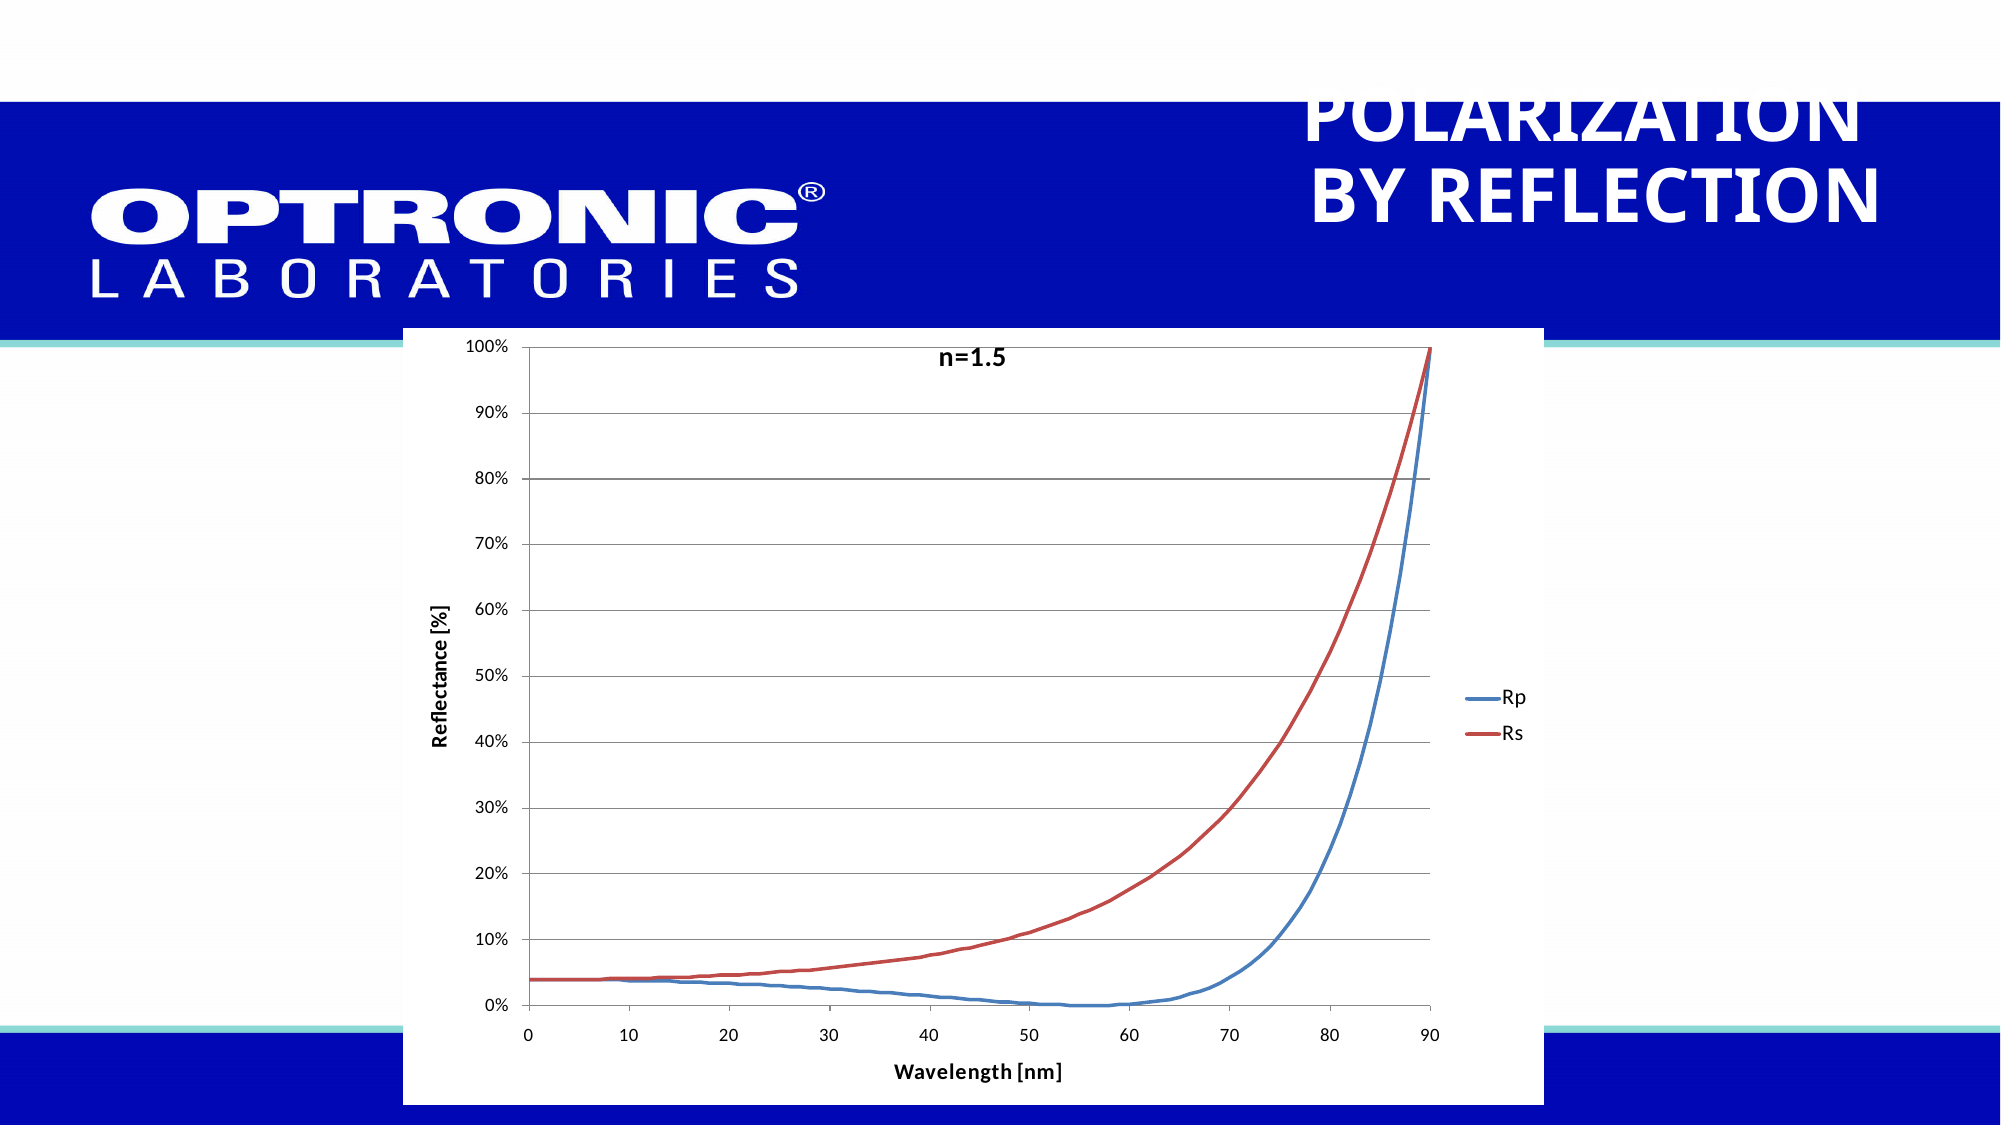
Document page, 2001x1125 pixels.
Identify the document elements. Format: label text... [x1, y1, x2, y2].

picture [0, 0, 2001, 1125]
text_box POLARIZATION BY REFLECTION [929, 84, 1900, 247]
